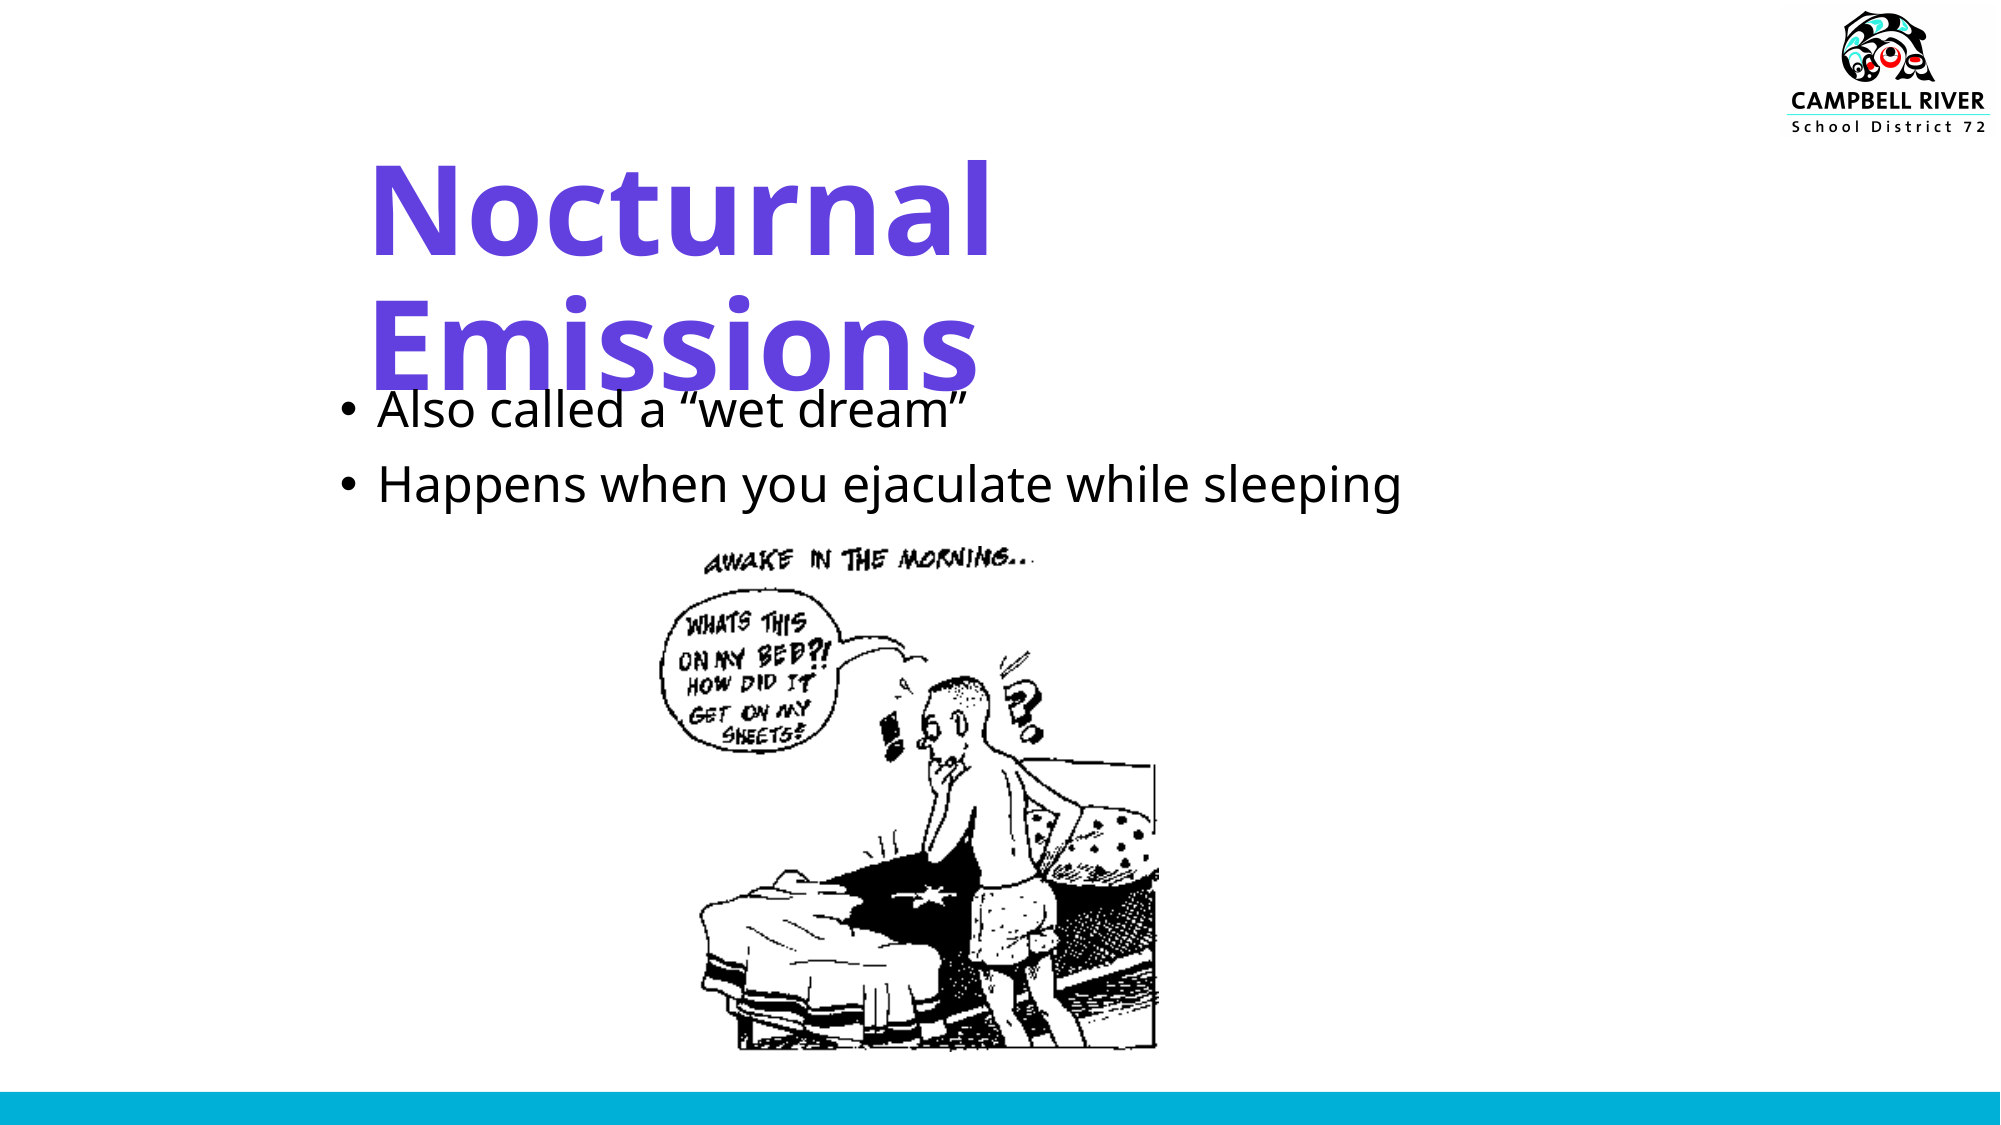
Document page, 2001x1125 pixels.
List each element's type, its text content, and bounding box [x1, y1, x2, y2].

picture [1781, 5, 1996, 138]
picture [658, 546, 1159, 1052]
title Nocturnal Emissions [350, 189, 1625, 376]
list Also called a “wet dream” Happens when you ejaculate while sleeping [324, 376, 1650, 1052]
